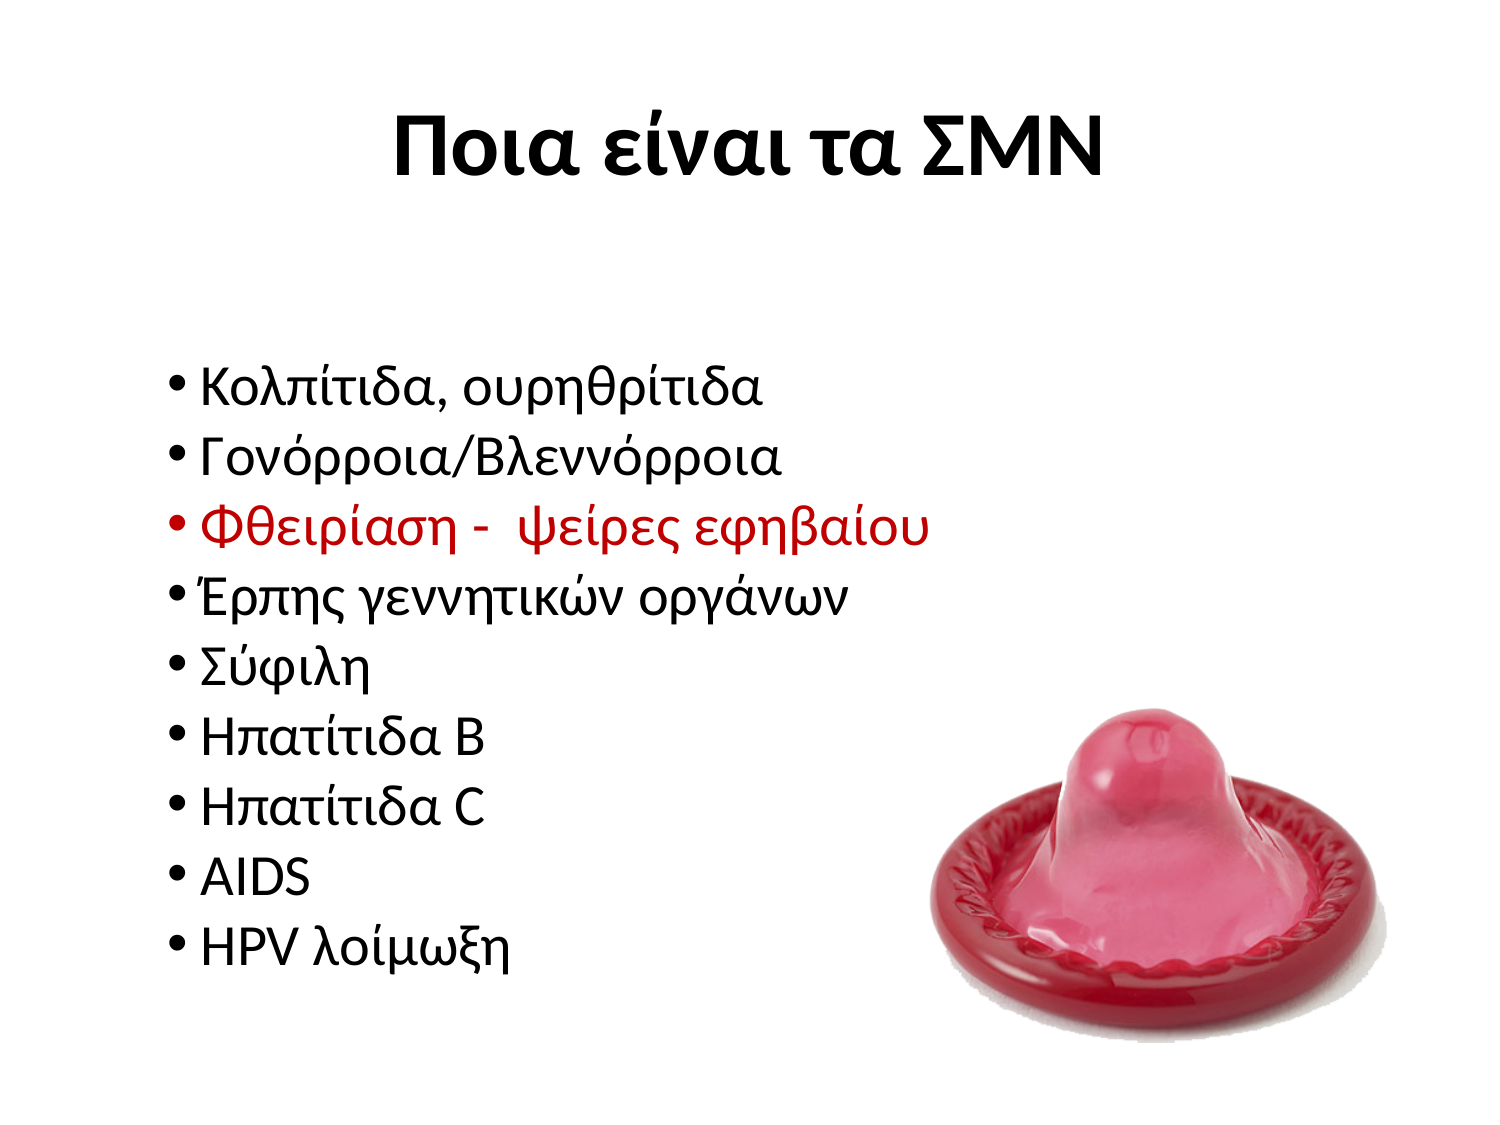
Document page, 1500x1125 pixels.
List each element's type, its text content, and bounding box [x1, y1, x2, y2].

picture [890, 702, 1458, 1044]
text_box Κολπίτιδα, ουρηθρίτιδα Γονόρροια/Βλεννόρροια Φθειρίαση - ψείρες εφηβαίου Έρπης γεννητικών οργάνων Σύφιλη Ηπατίτιδα Β Ηπατίτιδα C AIDS HPV λοίμωξη [152, 339, 1243, 985]
title Ποια είναι τα ΣΜΝ [75, 45, 1425, 233]
